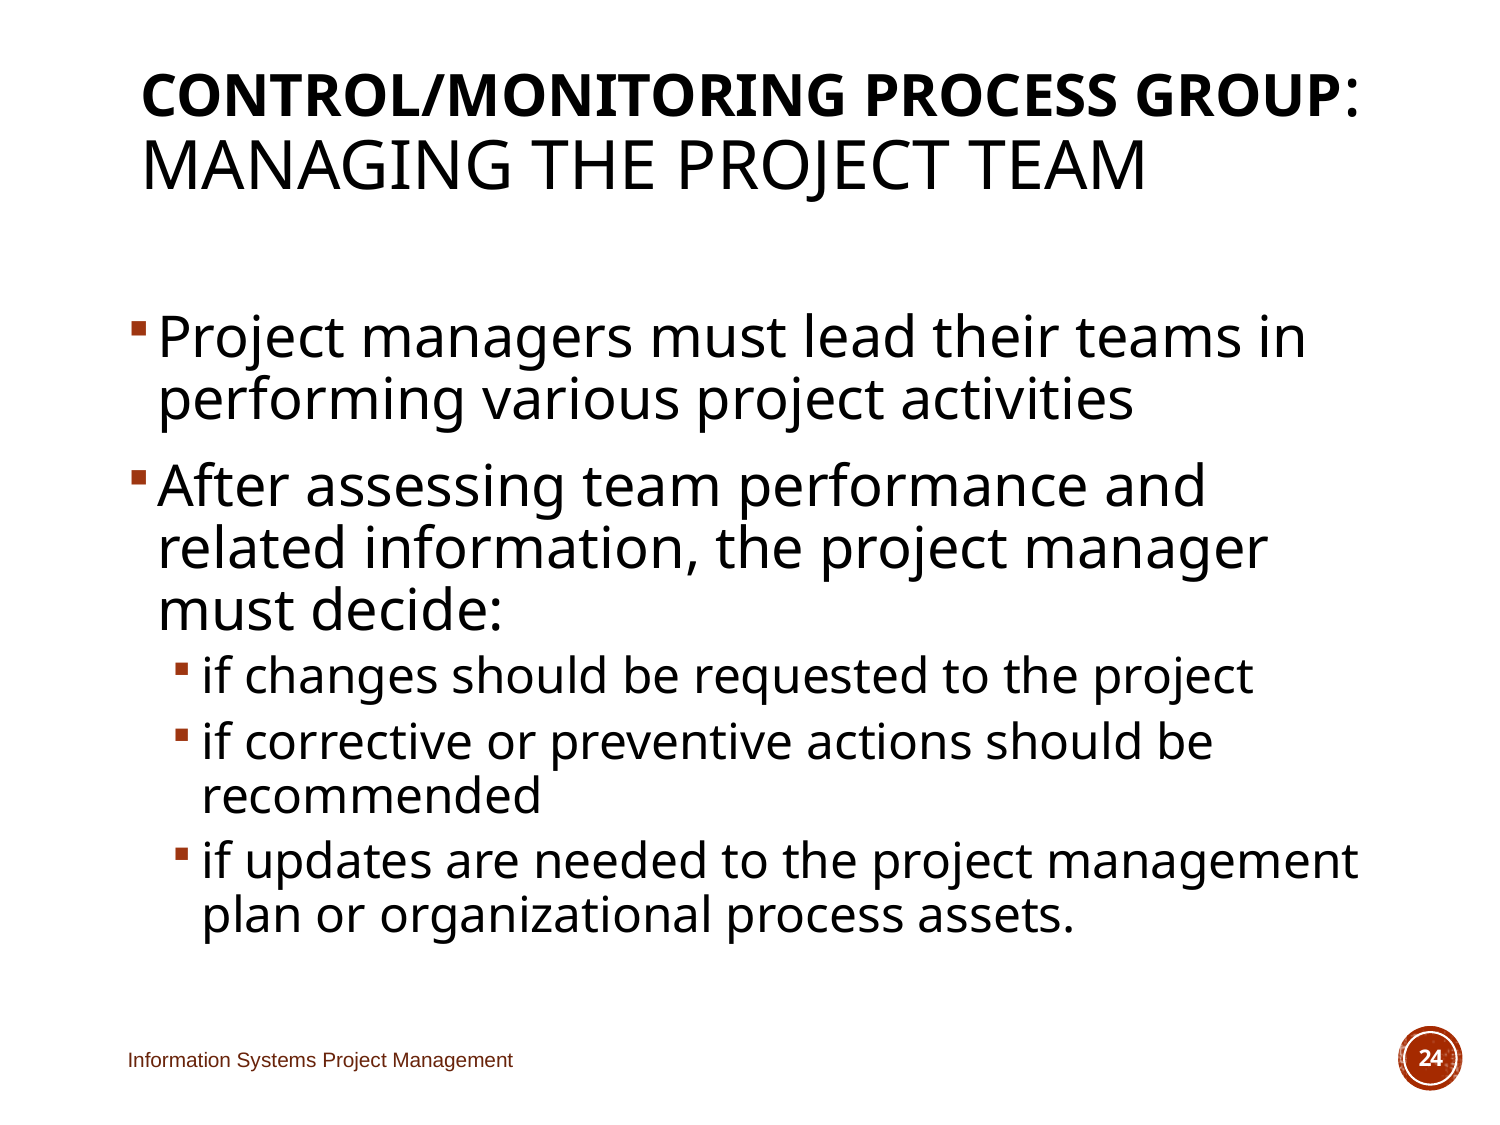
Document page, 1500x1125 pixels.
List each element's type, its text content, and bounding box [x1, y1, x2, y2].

list Project managers must lead their teams in performing various project activities After assessing team performance and related information, the project manager must decide: if changes should be requested to the project if corrective or preventive actions should be recommended if updates are needed to the project management plan or organizational process assets. [112, 299, 1385, 1000]
slide_number 24 [1391, 1028, 1471, 1089]
footer Information Systems Project Management [112, 1028, 891, 1089]
title Control/Monitoring Process Group: Managing the Project Team [125, 37, 1400, 225]
